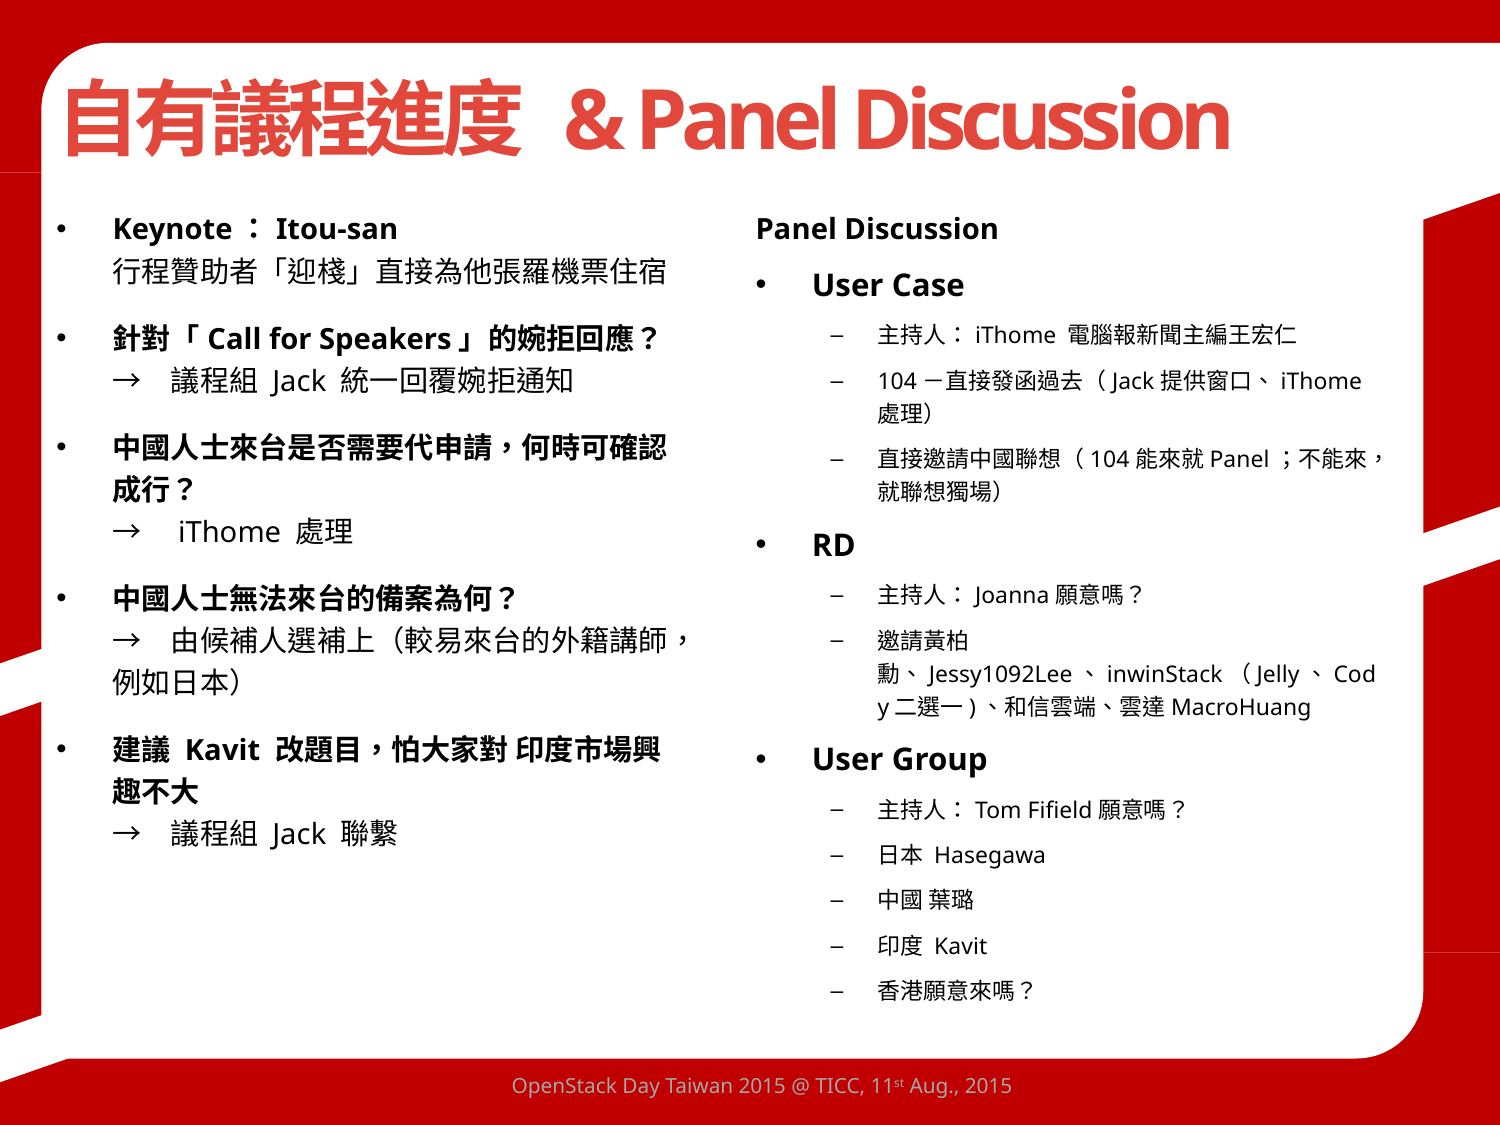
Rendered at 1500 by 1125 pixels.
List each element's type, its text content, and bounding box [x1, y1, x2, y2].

list Keynote：Itou-san 行程贊助者「迎棧」直接為他張羅機票住宿 針對「Call for Speakers」的婉拒回應？ → 議程組 Jack 統一回覆婉拒通知 中國人士來台是否需要代申請，何時可確認成行？ → iThome 處理 中國人士無法來台的備案為何？ → 由候補人選補上（較易來台的外籍講師，例如日本） 建議 Kavit 改題目，怕大家對 印度市場興趣不大 → 議程組 Jack 聯繫 [41, 196, 704, 1071]
title 自有議程進度 & Panel Discussion [41, 35, 1500, 197]
list Panel Discussion User Case 主持人：iThome 電腦報新聞主編王宏仁 104－直接發函過去（Jack提供窗口、iThome處理） 直接邀請中國聯想（104能來就Panel；不能來，就聯想獨場） RD 主持人：Joanna願意嗎？ 邀請黃柏勳、Jessy1092Lee、inwinStack（Jelly、Cody二選一)、和信雲端、雲達MacroHuang User Group 主持人：Tom Fifield願意嗎？ 日本 Hasegawa 中國 葉璐 印度 Kavit 香港願意來嗎？ [740, 196, 1403, 1071]
